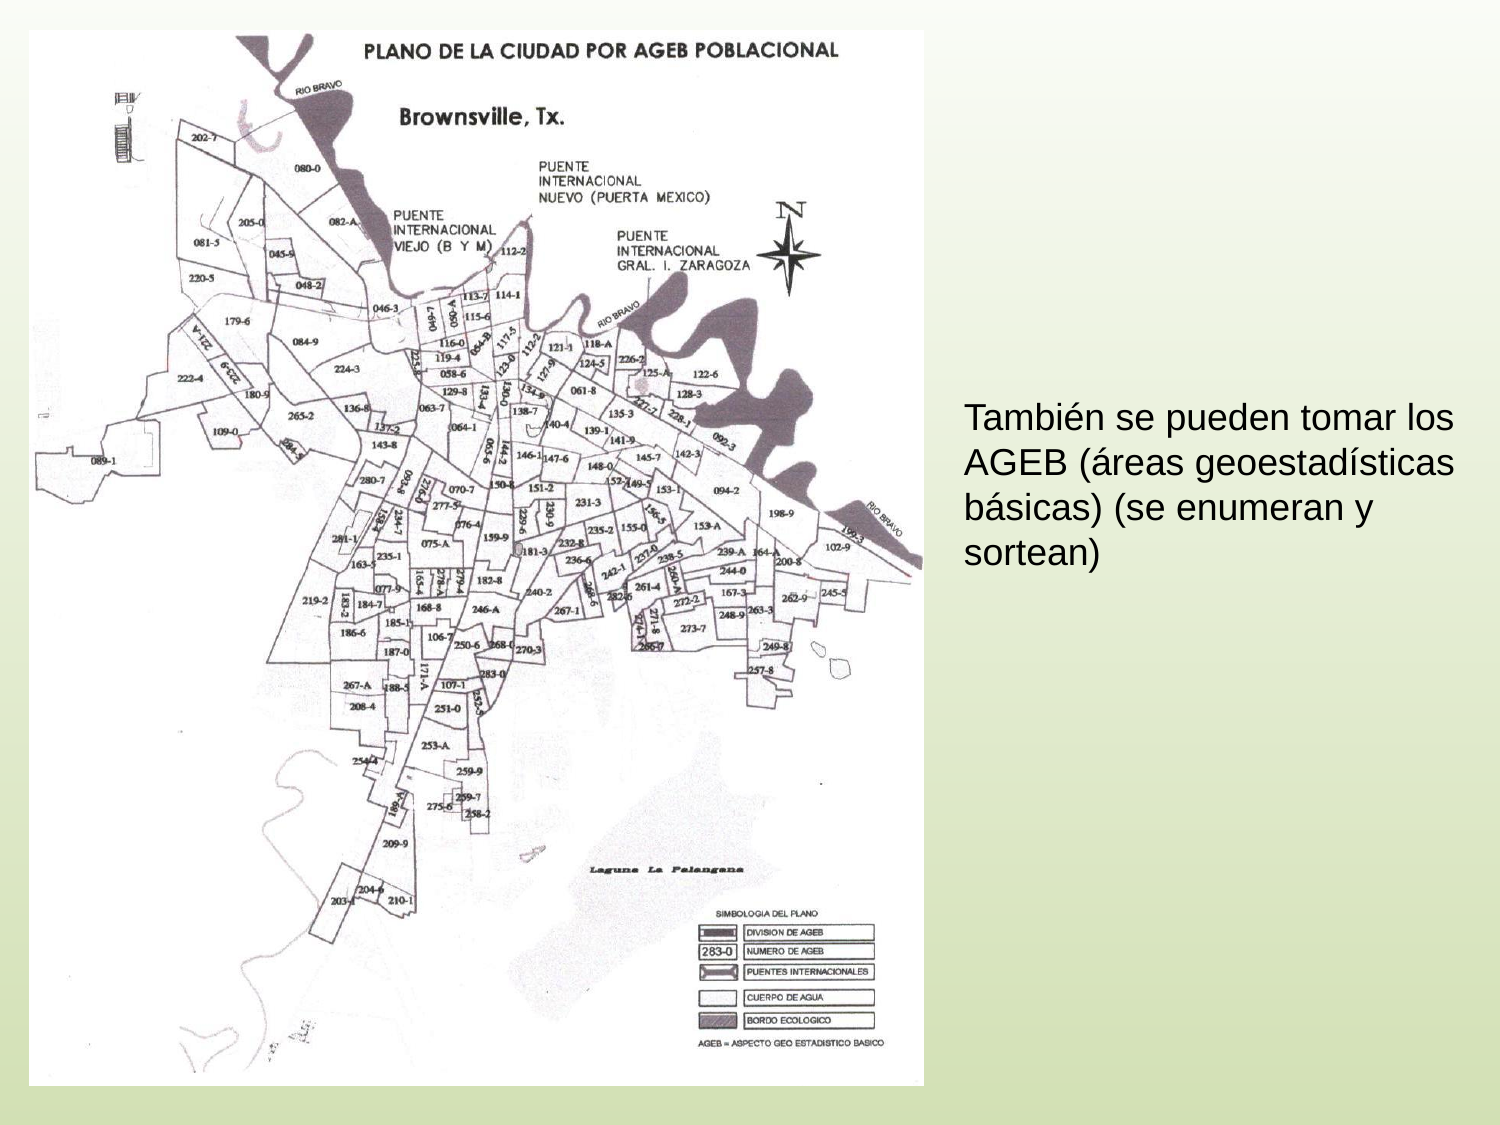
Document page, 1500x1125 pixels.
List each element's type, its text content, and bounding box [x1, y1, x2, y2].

picture [29, 30, 924, 1086]
text_box También se pueden tomar los AGEB (áreas geoestadísticas básicas) (se enumeran y sortean) [949, 385, 1500, 626]
